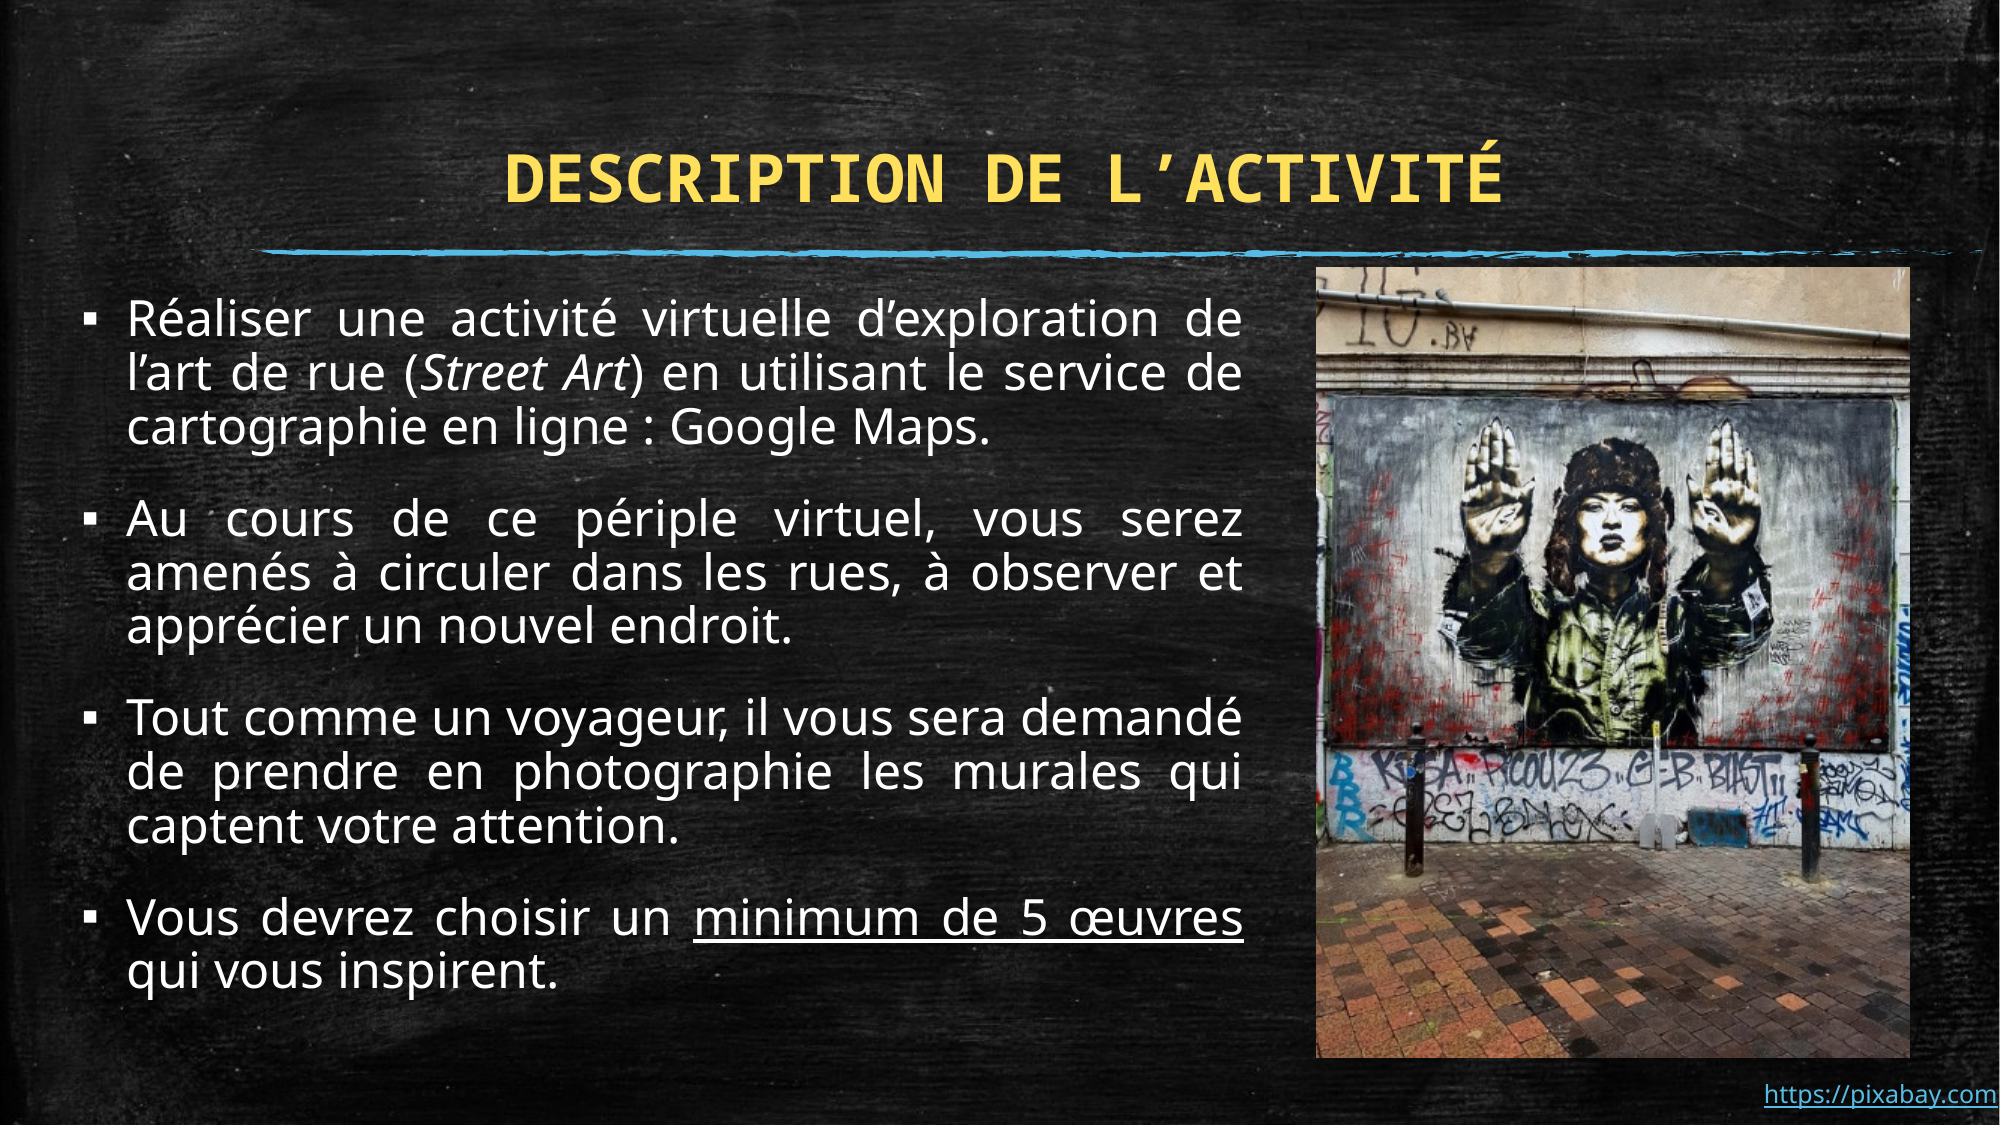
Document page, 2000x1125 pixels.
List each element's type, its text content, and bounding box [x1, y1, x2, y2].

list Réaliser une activité virtuelle d’exploration de l’art de rue (Street Art) en utilisant le service de cartographie en ligne : Google Maps. Au cours de ce périple virtuel, vous serez amenés à circuler dans les rues, à observer et apprécier un nouvel endroit. Tout comme un voyageur, il vous sera demandé de prendre en photographie les murales qui captent votre attention. Vous devrez choisir un minimum de 5 œuvres qui vous inspirent. [66, 285, 1260, 1078]
text_box https://pixabay.com [1749, 1072, 2000, 1118]
title DESCRIPTION DE L’ACTIVITÉ [255, 113, 1756, 225]
picture [1316, 267, 1910, 1058]
